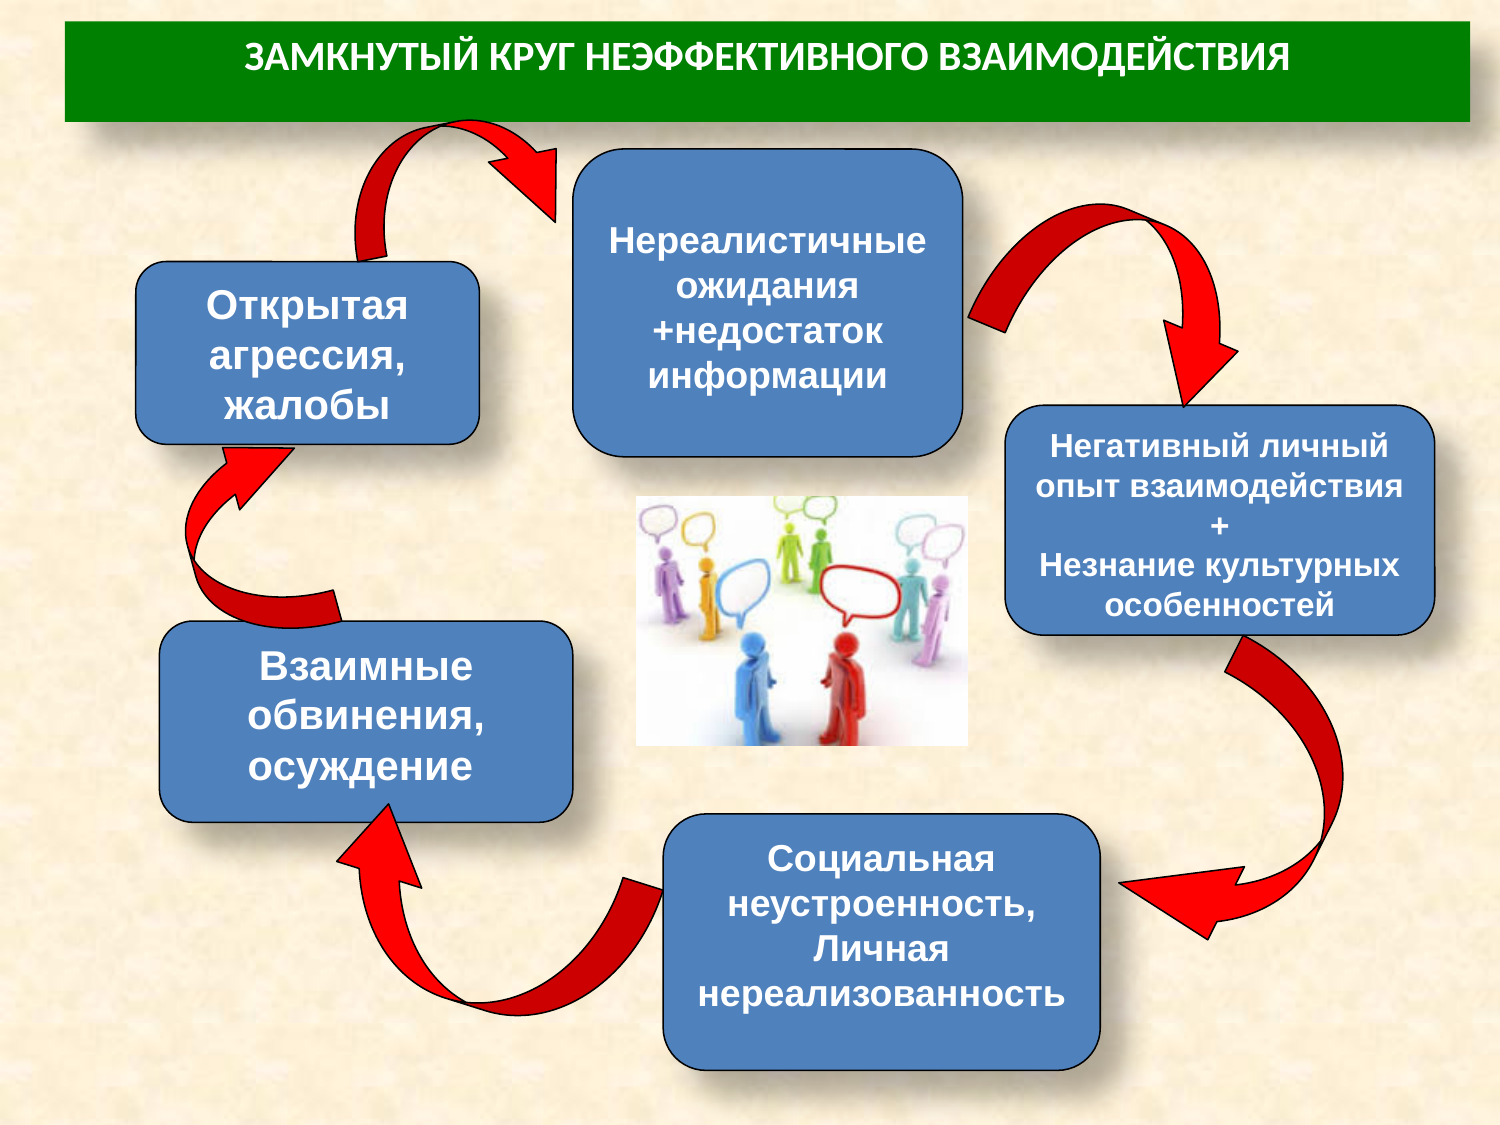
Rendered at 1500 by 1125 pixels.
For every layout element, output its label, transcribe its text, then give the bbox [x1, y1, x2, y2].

text_box [1118, 635, 1343, 940]
picture [0, 0, 1500, 1125]
text_box [355, 120, 557, 262]
text_box [185, 447, 342, 629]
text_box Негативный личный опыт взаимодействия + Незнание культурных особенностей [1005, 405, 1435, 636]
text_box Нереалистичные ожидания +недостаток информации [572, 148, 963, 457]
text_box Открытая агрессия, жалобы [135, 261, 480, 445]
text_box [336, 803, 664, 1016]
text_box Взаимные обвинения, осуждение [159, 621, 573, 823]
text_box Социальная неустроенность, Личная нереализованность [663, 813, 1101, 1071]
text_box ЗАМКНУТЫЙ КРУГ НЕЭФФЕКТИВНОГО ВЗАИМОДЕЙСТВИЯ [64, 21, 1471, 122]
text_box [968, 204, 1239, 408]
